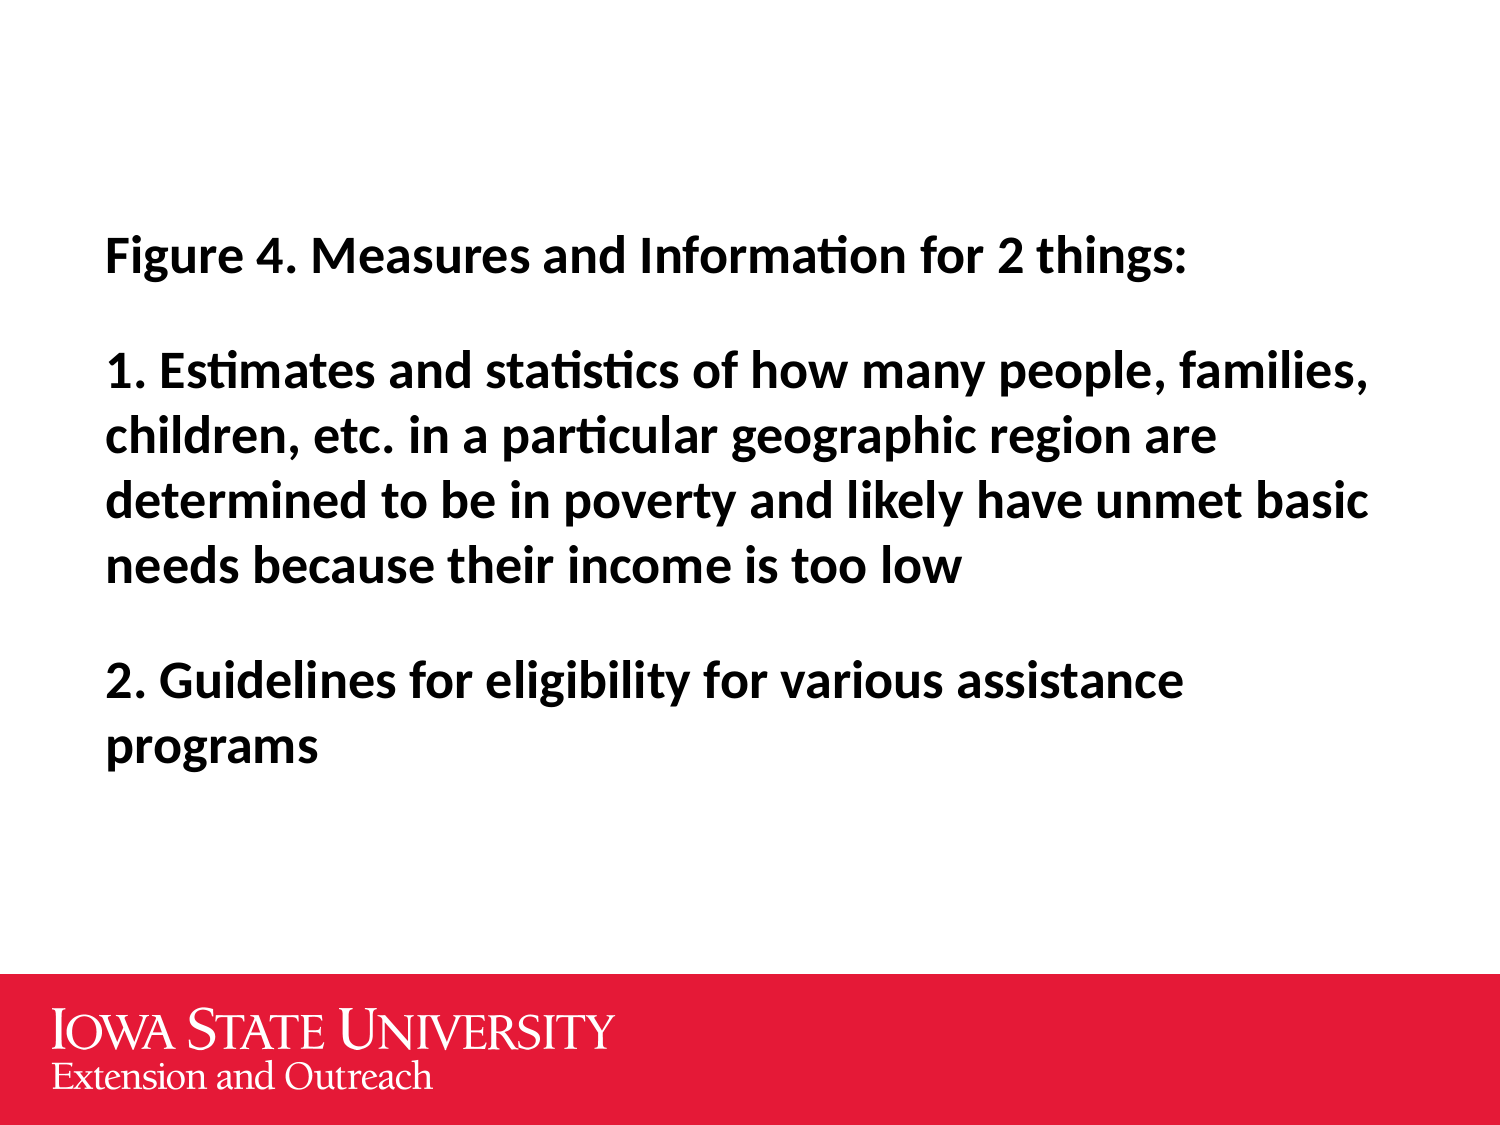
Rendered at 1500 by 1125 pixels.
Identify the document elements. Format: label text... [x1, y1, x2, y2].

picture [0, 974, 1500, 1125]
text_box Figure 4. Measures and Information for 2 things: 1. Estimates and statistics of how many people, families, children, etc. in a particular geographic region are determined to be in poverty and likely have unmet basic needs because their income is too low 2. Guidelines for eligibility for various assistance programs [91, 174, 1404, 782]
